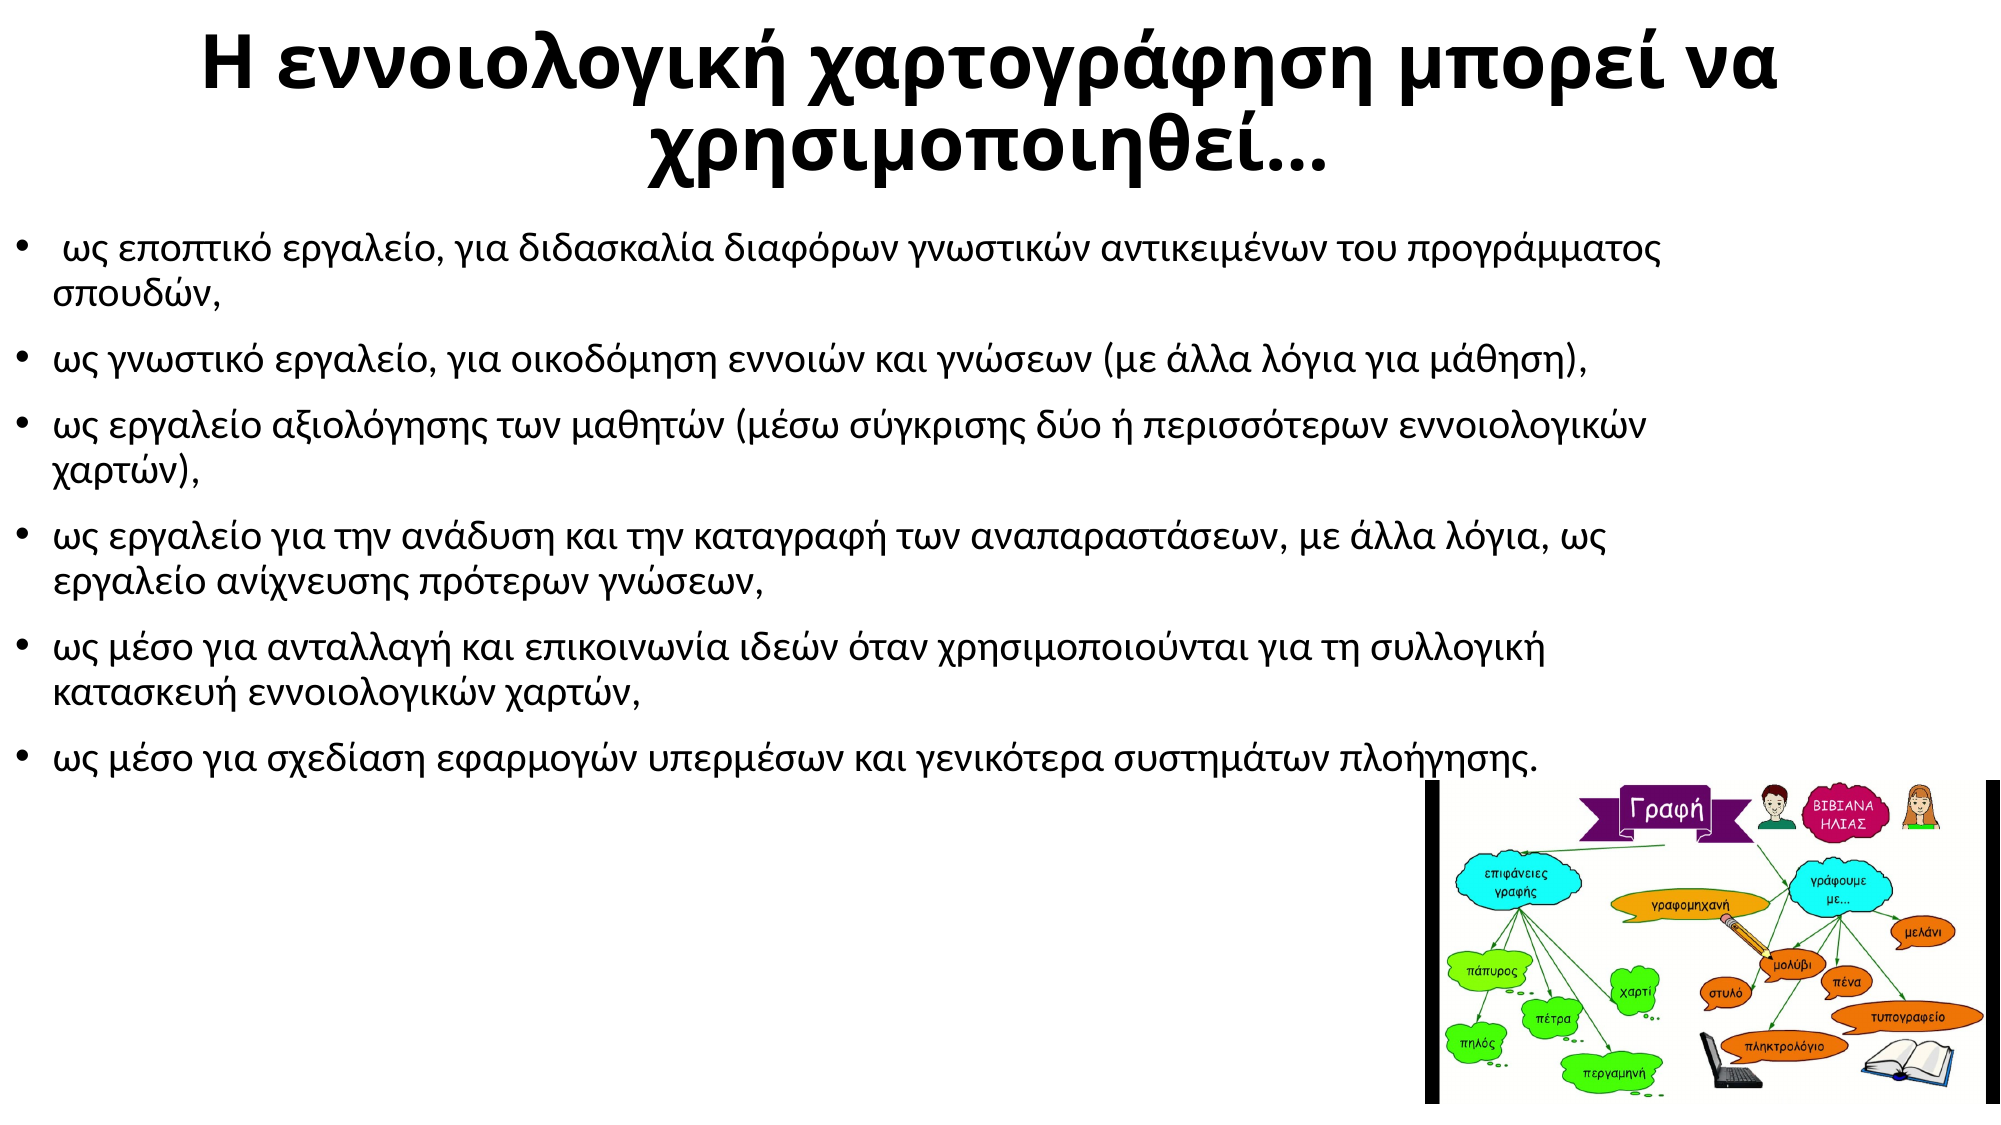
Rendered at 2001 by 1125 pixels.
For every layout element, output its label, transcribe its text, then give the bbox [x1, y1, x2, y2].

list ως εποπτικό εργαλείο, για διδασκαλία διαφόρων γνωστικών αντικειμένων του προγράμματος σπουδών, ως γνωστικό εργαλείο, για οικοδόμηση εννοιών και γνώσεων (με άλλα λόγια για μάθηση), ως εργαλείο αξιολόγησης των μαθητών (μέσω σύγκρισης δύο ή περισσότερων εννοιολογικών χαρτών), ως εργαλείο για την ανάδυση και την καταγραφή των αναπαραστάσεων, με άλλα λόγια, ως εργαλείο ανίχνευσης πρότερων γνώσεων, ως μέσο για ανταλλαγή και επικοινωνία ιδεών όταν χρησιμοποιούνται για τη συλλογική κατασκευή εννοιολογικών χαρτών, ως μέσο για σχεδίαση εφαρμογών υπερμέσων και γενικότερα συστημάτων πλοήγησης. [0, 217, 1725, 932]
title Η εννοιολογική χαρτογράφηση μπορεί να χρησιμοποιηθεί… [127, 82, 1853, 300]
picture [1425, 780, 2000, 1104]
